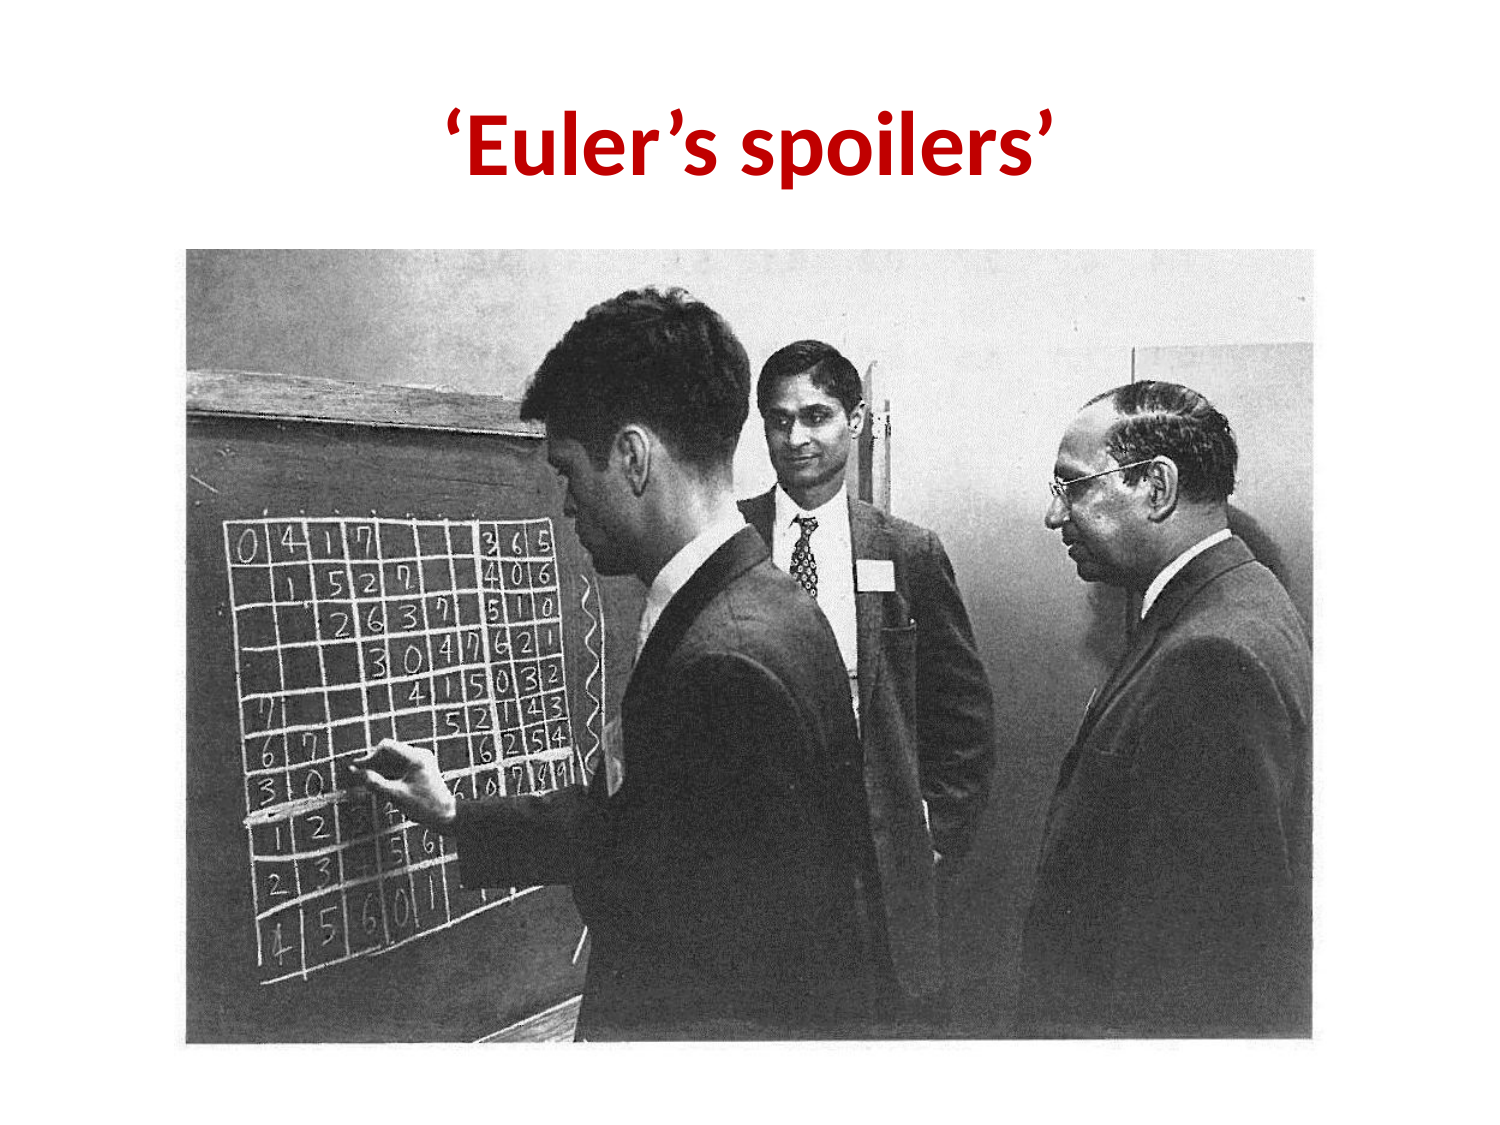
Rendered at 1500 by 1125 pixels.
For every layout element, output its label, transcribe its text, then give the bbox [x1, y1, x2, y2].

title ‘Euler’s spoilers’ [75, 45, 1425, 233]
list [174, 249, 1327, 1066]
